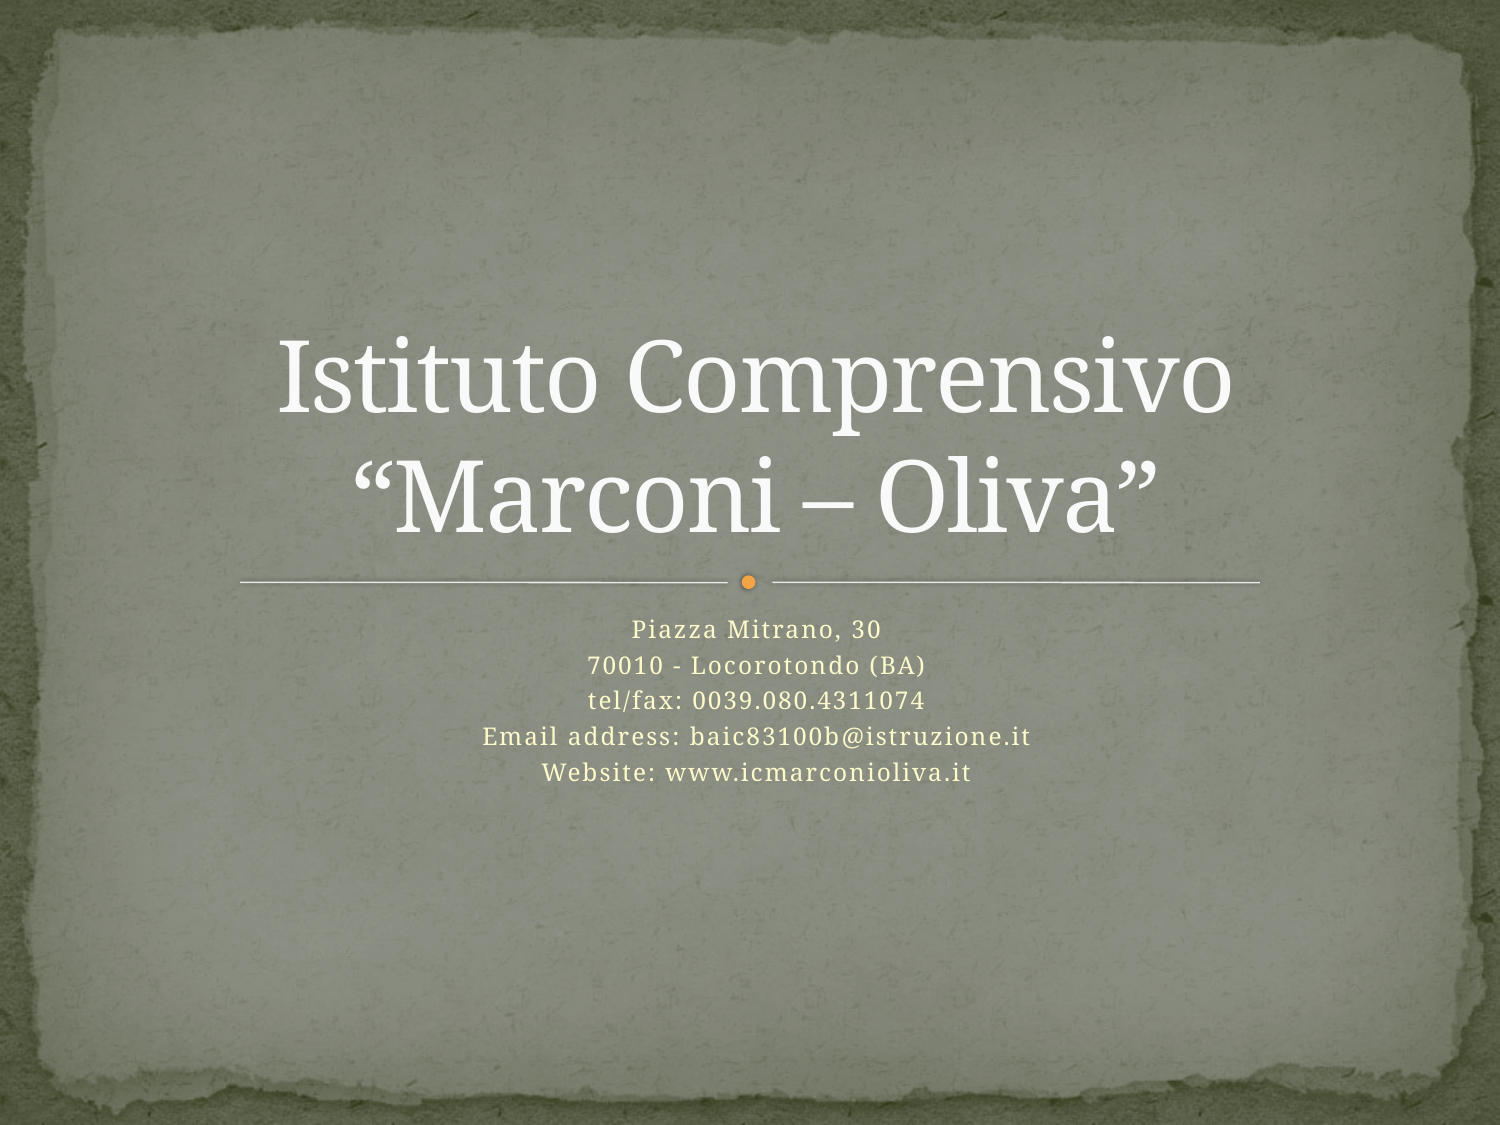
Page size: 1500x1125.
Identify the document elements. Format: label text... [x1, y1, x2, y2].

subtitle Piazza Mitrano, 30 70010 - Locorotondo (BA) tel/fax: 0039.080.4311074 Email address: baic83100b@istruzione.it Website: www.icmarconioliva.it [75, 606, 1438, 795]
title Istituto Comprensivo “Marconi – Oliva” [74, 235, 1438, 561]
